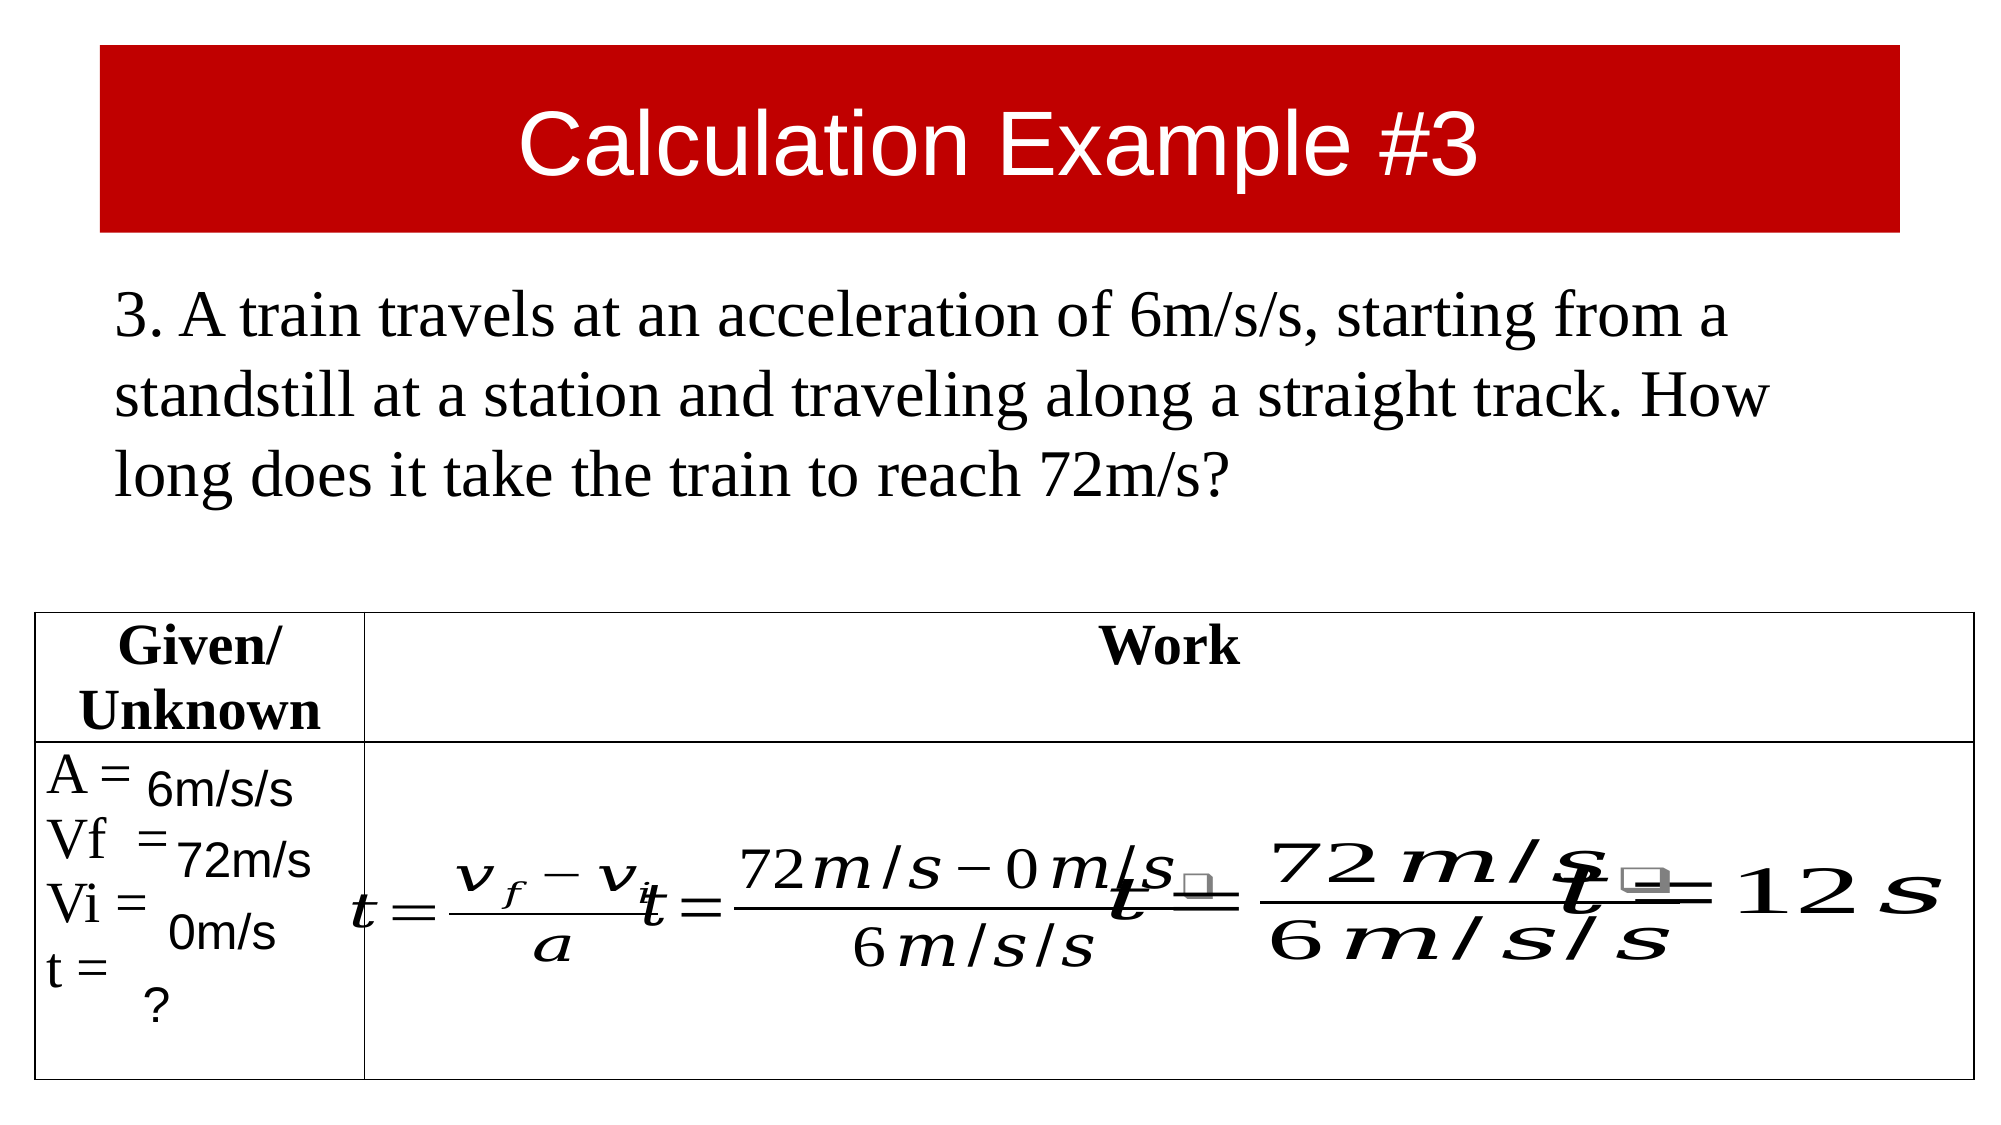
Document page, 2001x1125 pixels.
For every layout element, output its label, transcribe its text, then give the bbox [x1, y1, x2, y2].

text_box 0m/s [153, 892, 374, 967]
table_header Given/ Unknown [36, 613, 364, 741]
text_box ? [128, 965, 349, 1040]
table_cell A = Vf = Vi = t = [36, 743, 364, 1079]
text_box 6m/s/s [131, 749, 359, 824]
list 3. A train travels at an acceleration of 6m/s/s, starting from a standstill at a station and traveling along a straight track. How long does it take the train to reach 72m/s? [99, 262, 1900, 612]
title Calculation Example #3 [99, 45, 1900, 233]
table_header Work [365, 613, 1973, 741]
table_cell [365, 743, 1973, 1079]
text_box 72m/s [161, 824, 358, 892]
